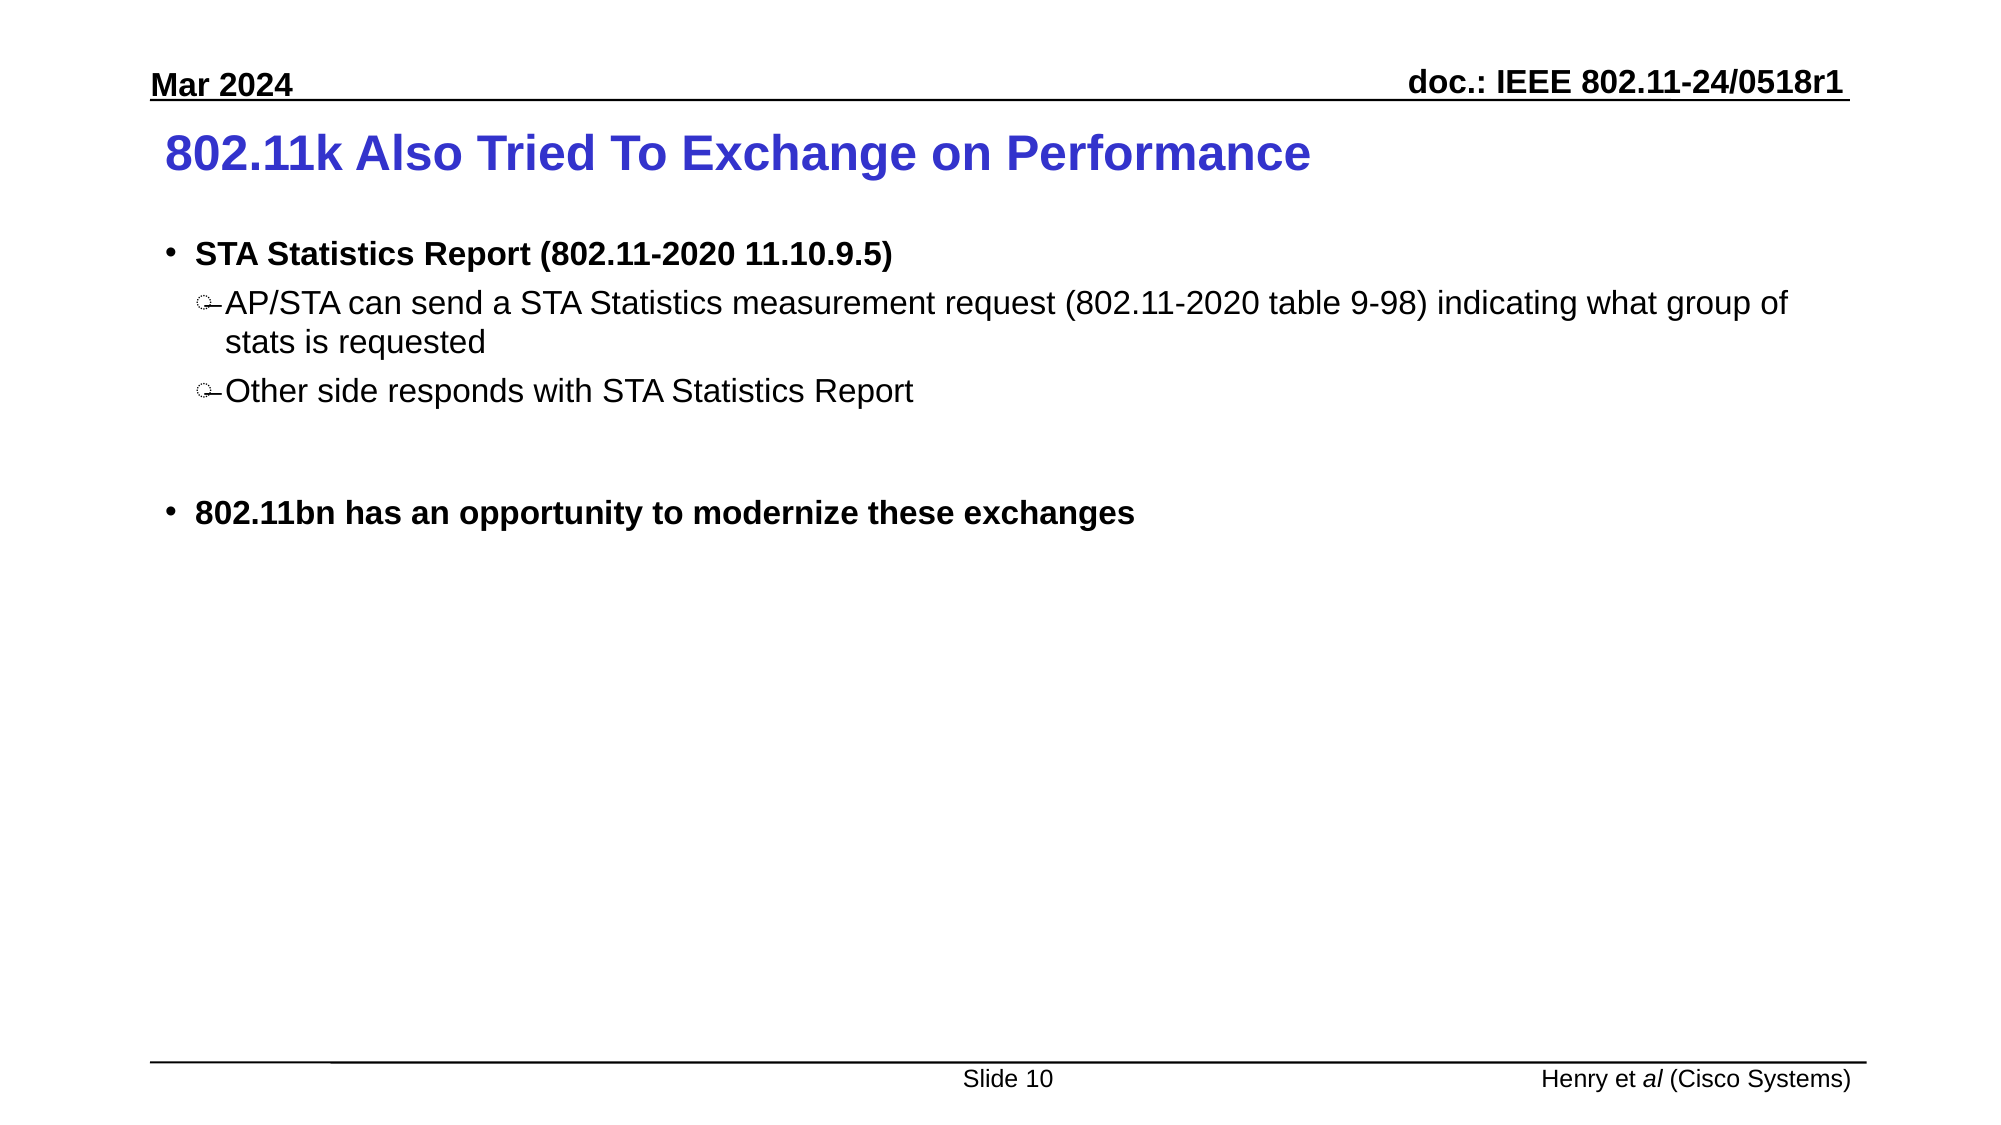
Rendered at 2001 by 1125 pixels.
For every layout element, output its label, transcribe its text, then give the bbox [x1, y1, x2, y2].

footer Henry et al (Cisco Systems) [1233, 1062, 1867, 1093]
list STA Statistics Report (802.11-2020 11.10.9.5) AP/STA can send a STA Statistics measurement request (802.11-2020 table 9-98) indicating what group of stats is requested Other side responds with STA Statistics Report 802.11bn has an opportunity to modernize these exchanges [150, 224, 1850, 663]
slide_number Slide 10 [961, 1061, 1056, 1093]
title 802.11k Also Tried To Exchange on Performance [150, 112, 1850, 224]
